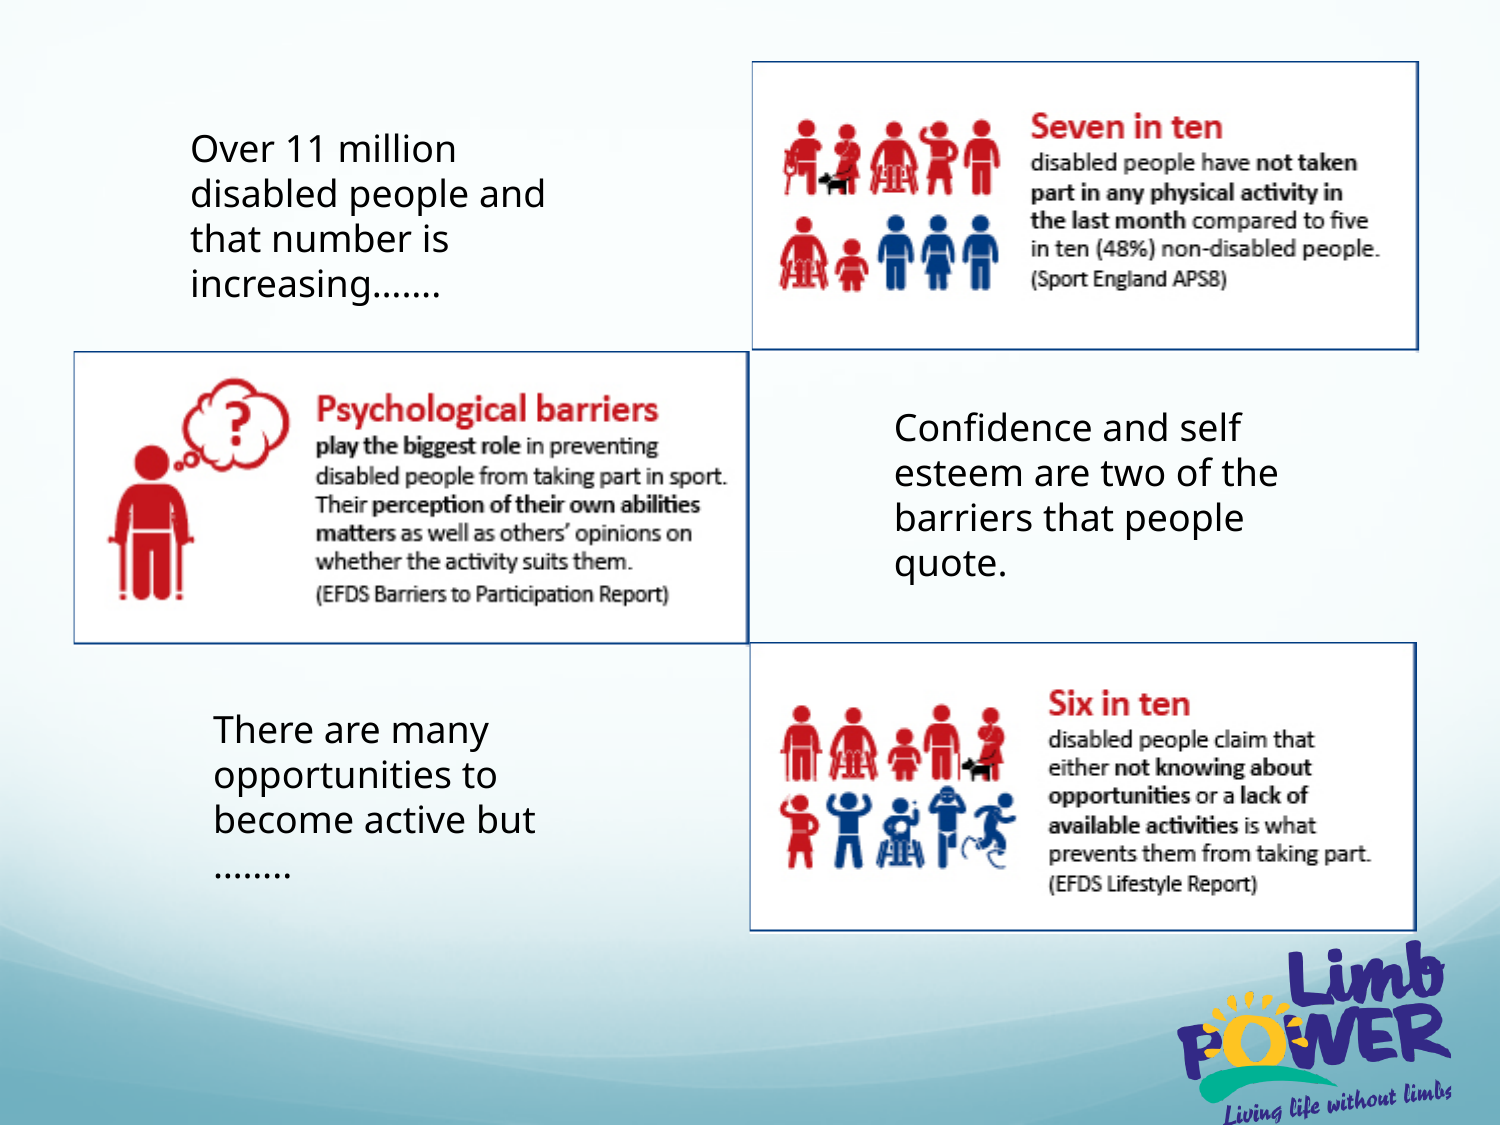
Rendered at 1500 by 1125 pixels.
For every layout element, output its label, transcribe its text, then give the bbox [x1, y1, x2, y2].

picture [1176, 938, 1452, 1125]
text_box Confidence and self esteem are two of the barriers that people quote. [879, 396, 1353, 592]
picture [73, 60, 1420, 934]
text_box There are many opportunities to become active but …….. [198, 699, 575, 894]
text_box Over 11 million disabled people and that number is increasing……. [175, 117, 614, 313]
